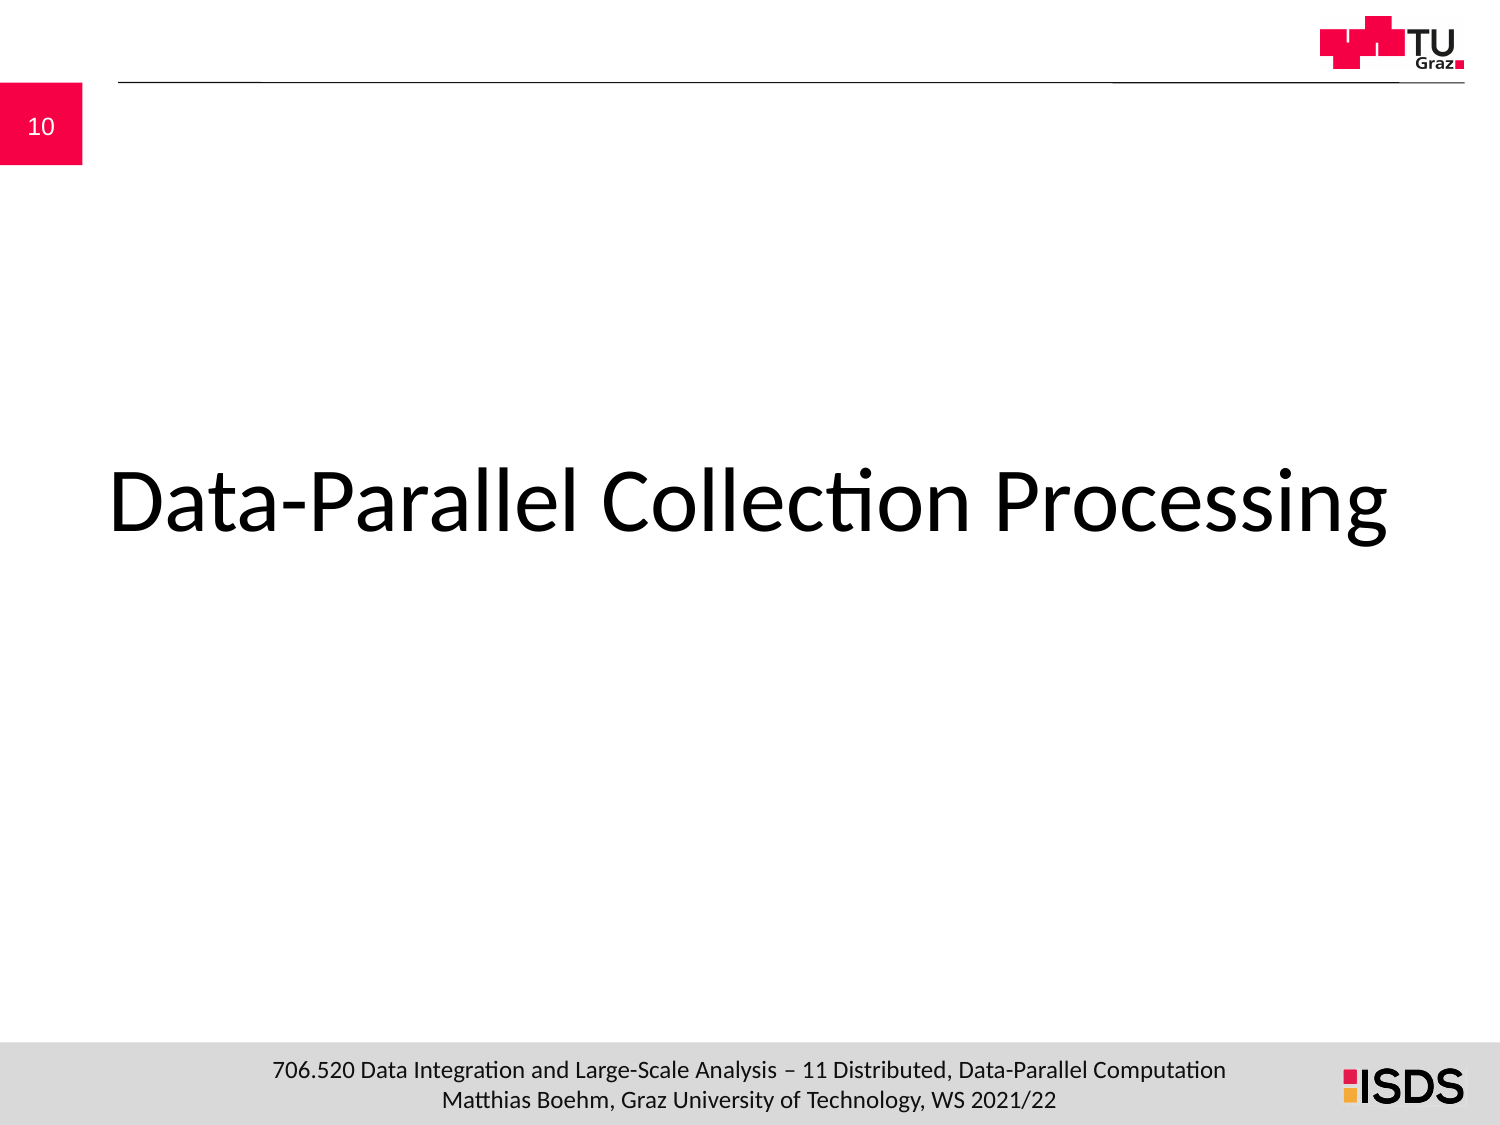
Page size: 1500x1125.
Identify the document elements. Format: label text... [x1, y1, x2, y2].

picture [1339, 1065, 1468, 1107]
title Data-Parallel Collection Processing [33, 343, 1465, 558]
picture [1320, 16, 1464, 69]
